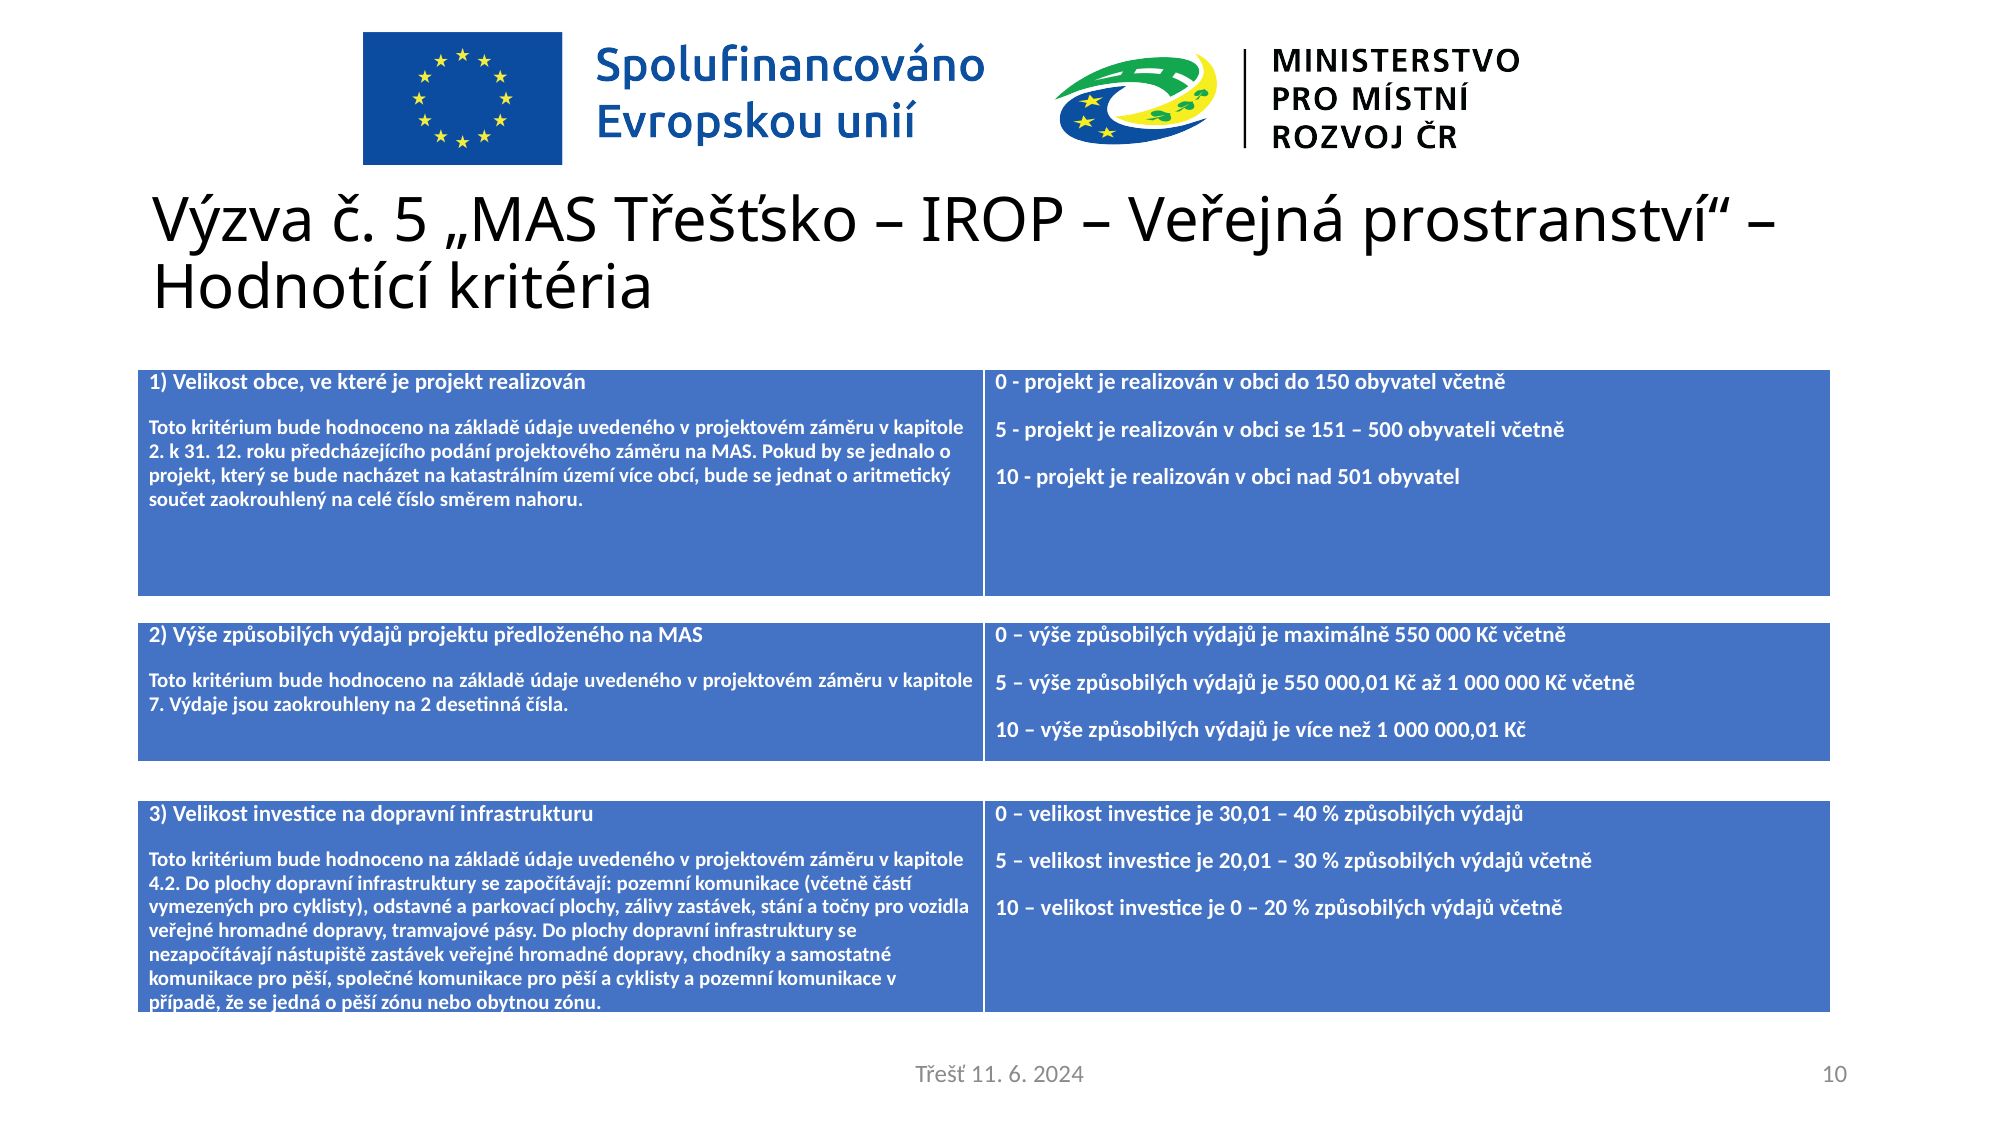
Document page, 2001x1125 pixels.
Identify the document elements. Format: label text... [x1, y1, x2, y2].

table_header 0 - projekt je realizován v obci do 150 obyvatel včetně 5 - projekt je realizován v obci se 151 – 500 obyvateli včetně 10 - projekt je realizován v obci nad 501 obyvatel [985, 370, 1830, 596]
footer Třešť 11. 6. 2024 [662, 1042, 1338, 1103]
table_header 2) Výše způsobilých výdajů projektu předloženého na MAS Toto kritérium bude hodnoceno na základě údaje uvedeného v projektovém záměru v kapitole 7. Výdaje jsou zaokrouhleny na 2 desetinná čísla. [138, 623, 983, 761]
table_header 0 – velikost investice je 30,01 – 40 % způsobilých výdajů 5 – velikost investice je 20,01 – 30 % způsobilých výdajů včetně 10 – velikost investice je 0 – 20 % způsobilých výdajů včetně [985, 801, 1830, 1012]
table_header 3) Velikost investice na dopravní infrastrukturu Toto kritérium bude hodnoceno na základě údaje uvedeného v projektovém záměru v kapitole 4.2. Do plochy dopravní infrastruktury se započítávají: pozemní komunikace (včetně částí vymezených pro cyklisty), odstavné a parkovací plochy, zálivy zastávek, stání a točny pro vozidla veřejné hromadné dopravy, tramvajové pásy. Do plochy dopravní infrastruktury se nezapočítávají nástupiště zastávek veřejné hromadné dopravy, chodníky a samostatné komunikace pro pěší, společné komunikace pro pěší a cyklisty a pozemní komunikace v případě, že se jedná o pěší zónu nebo obytnou zónu. [138, 801, 983, 1012]
picture [359, 28, 1519, 169]
title Výzva č. 5 „MAS Třešťsko – IROP – Veřejná prostranství“ – Hodnotící kritéria [137, 179, 1863, 331]
table_header 1) Velikost obce, ve které je projekt realizován Toto kritérium bude hodnoceno na základě údaje uvedeného v projektovém záměru v kapitole 2. k 31. 12. roku předcházejícího podání projektového záměru na MAS. Pokud by se jednalo o projekt, který se bude nacházet na katastrálním území více obcí, bude se jednat o aritmetický součet zaokrouhlený na celé číslo směrem nahoru. [138, 370, 983, 596]
slide_number 10 [1412, 1042, 1863, 1103]
table_header 0 – výše způsobilých výdajů je maximálně 550 000 Kč včetně 5 – výše způsobilých výdajů je 550 000,01 Kč až 1 000 000 Kč včetně 10 – výše způsobilých výdajů je více než 1 000 000,01 Kč [985, 623, 1830, 761]
